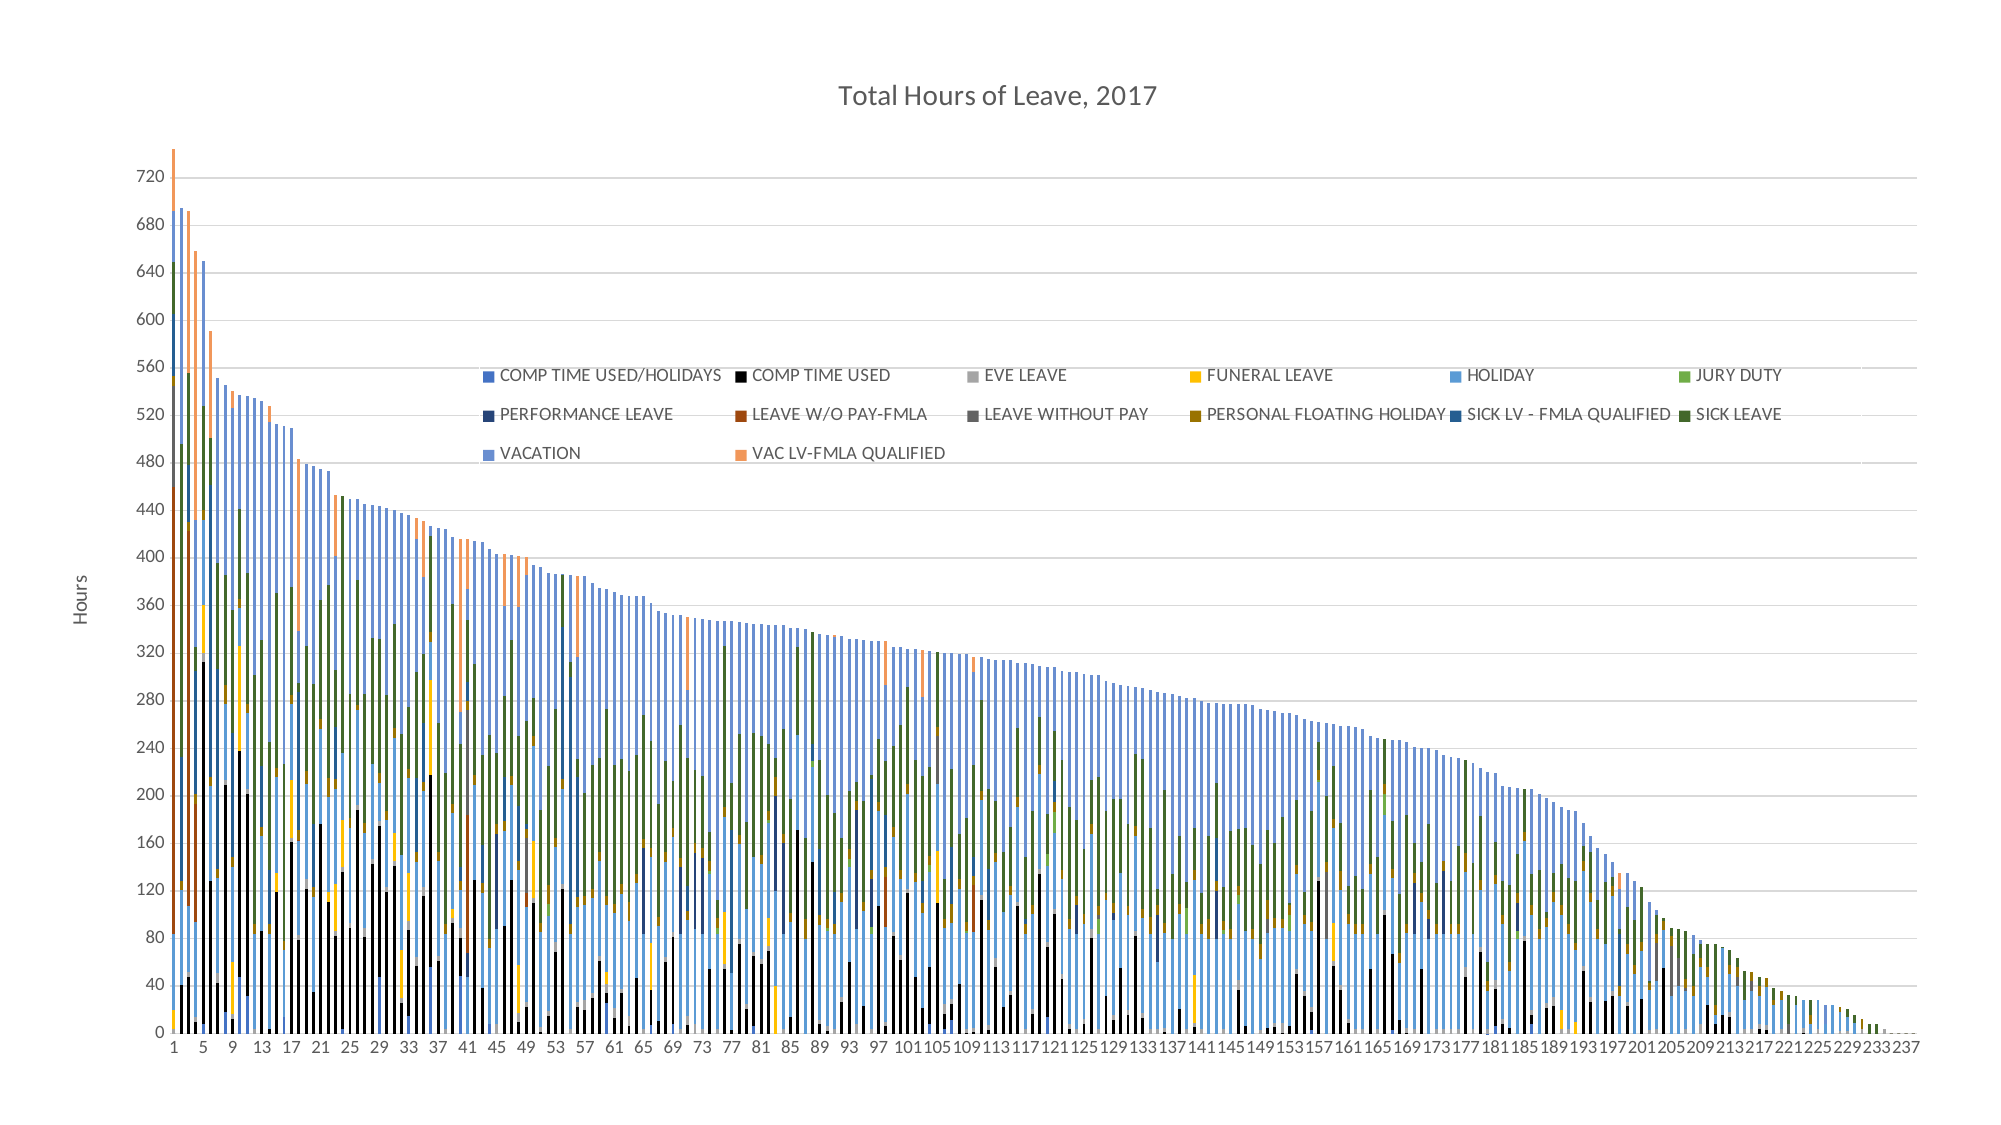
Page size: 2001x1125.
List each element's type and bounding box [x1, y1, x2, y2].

chart [38, 45, 1959, 1079]
